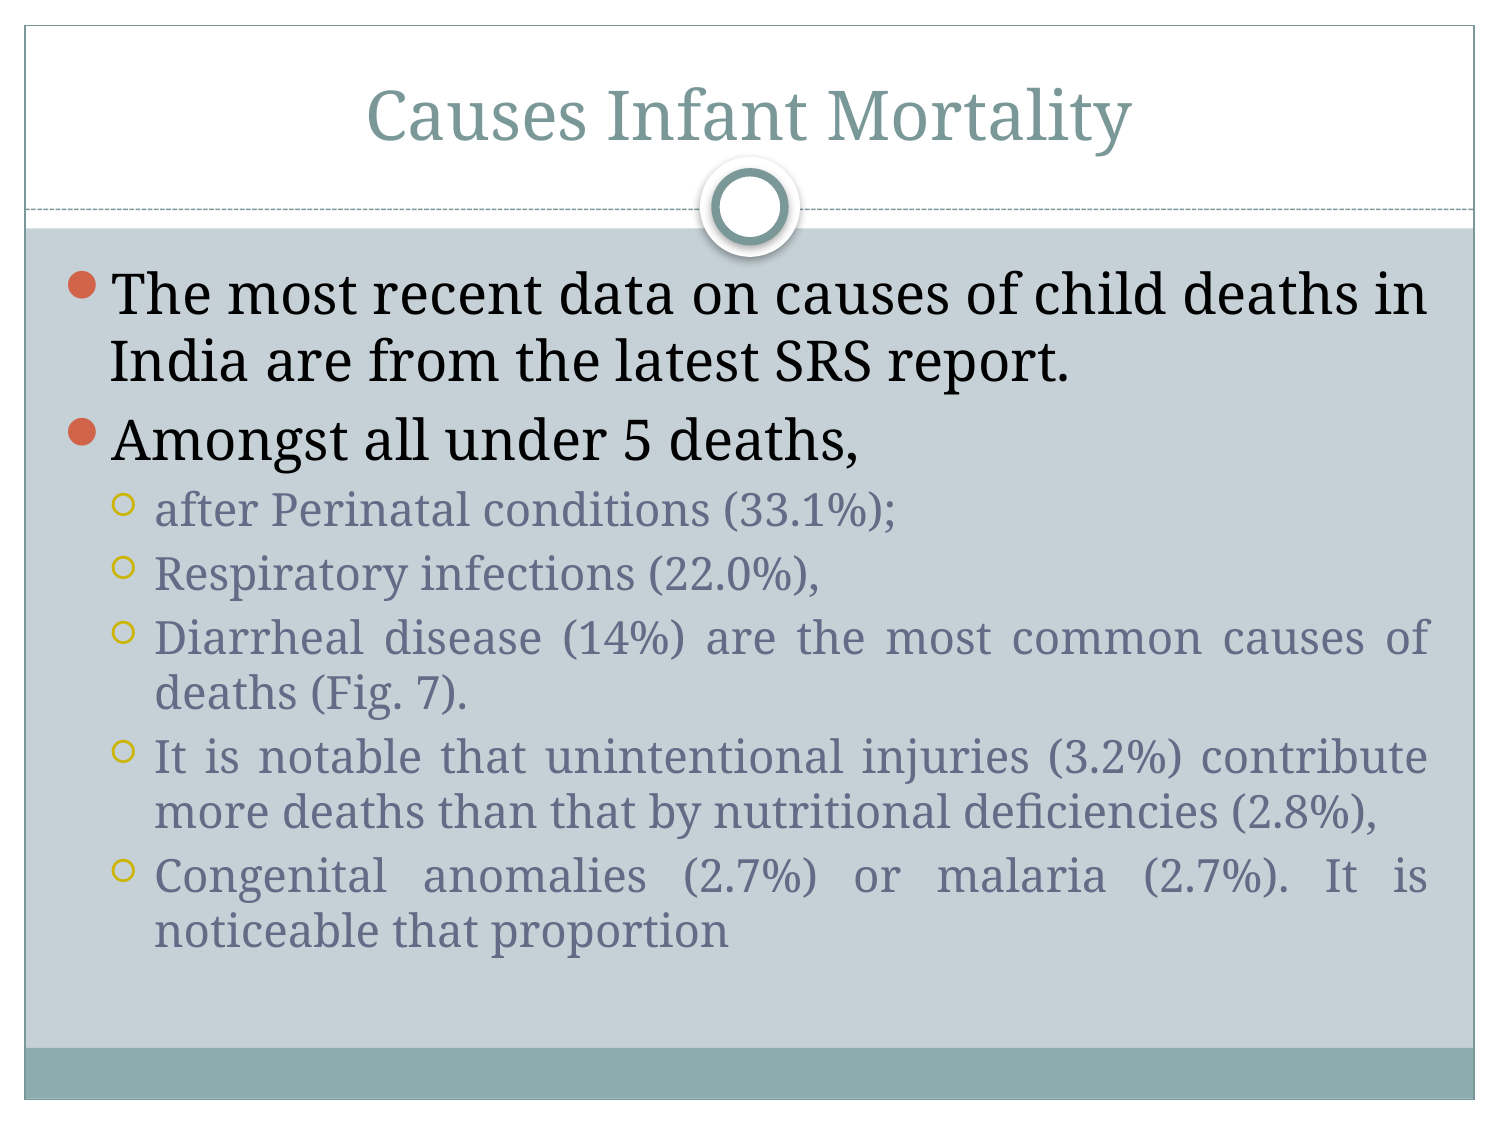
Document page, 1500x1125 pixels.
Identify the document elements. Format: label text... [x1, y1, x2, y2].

title Causes Infant Mortality [49, 37, 1450, 162]
list The most recent data on causes of child deaths in India are from the latest SRS report. Amongst all under 5 deaths, after Perinatal conditions (33.1%); Respiratory infections (22.0%), Diarrheal disease (14%) are the most common causes of deaths (Fig. 7). It is notable that unintentional injuries (3.2%) contribute more deaths than that by nutritional deficiencies (2.8%), Congenital anomalies (2.7%) or malaria (2.7%). It is noticeable that proportion [49, 250, 1445, 1001]
